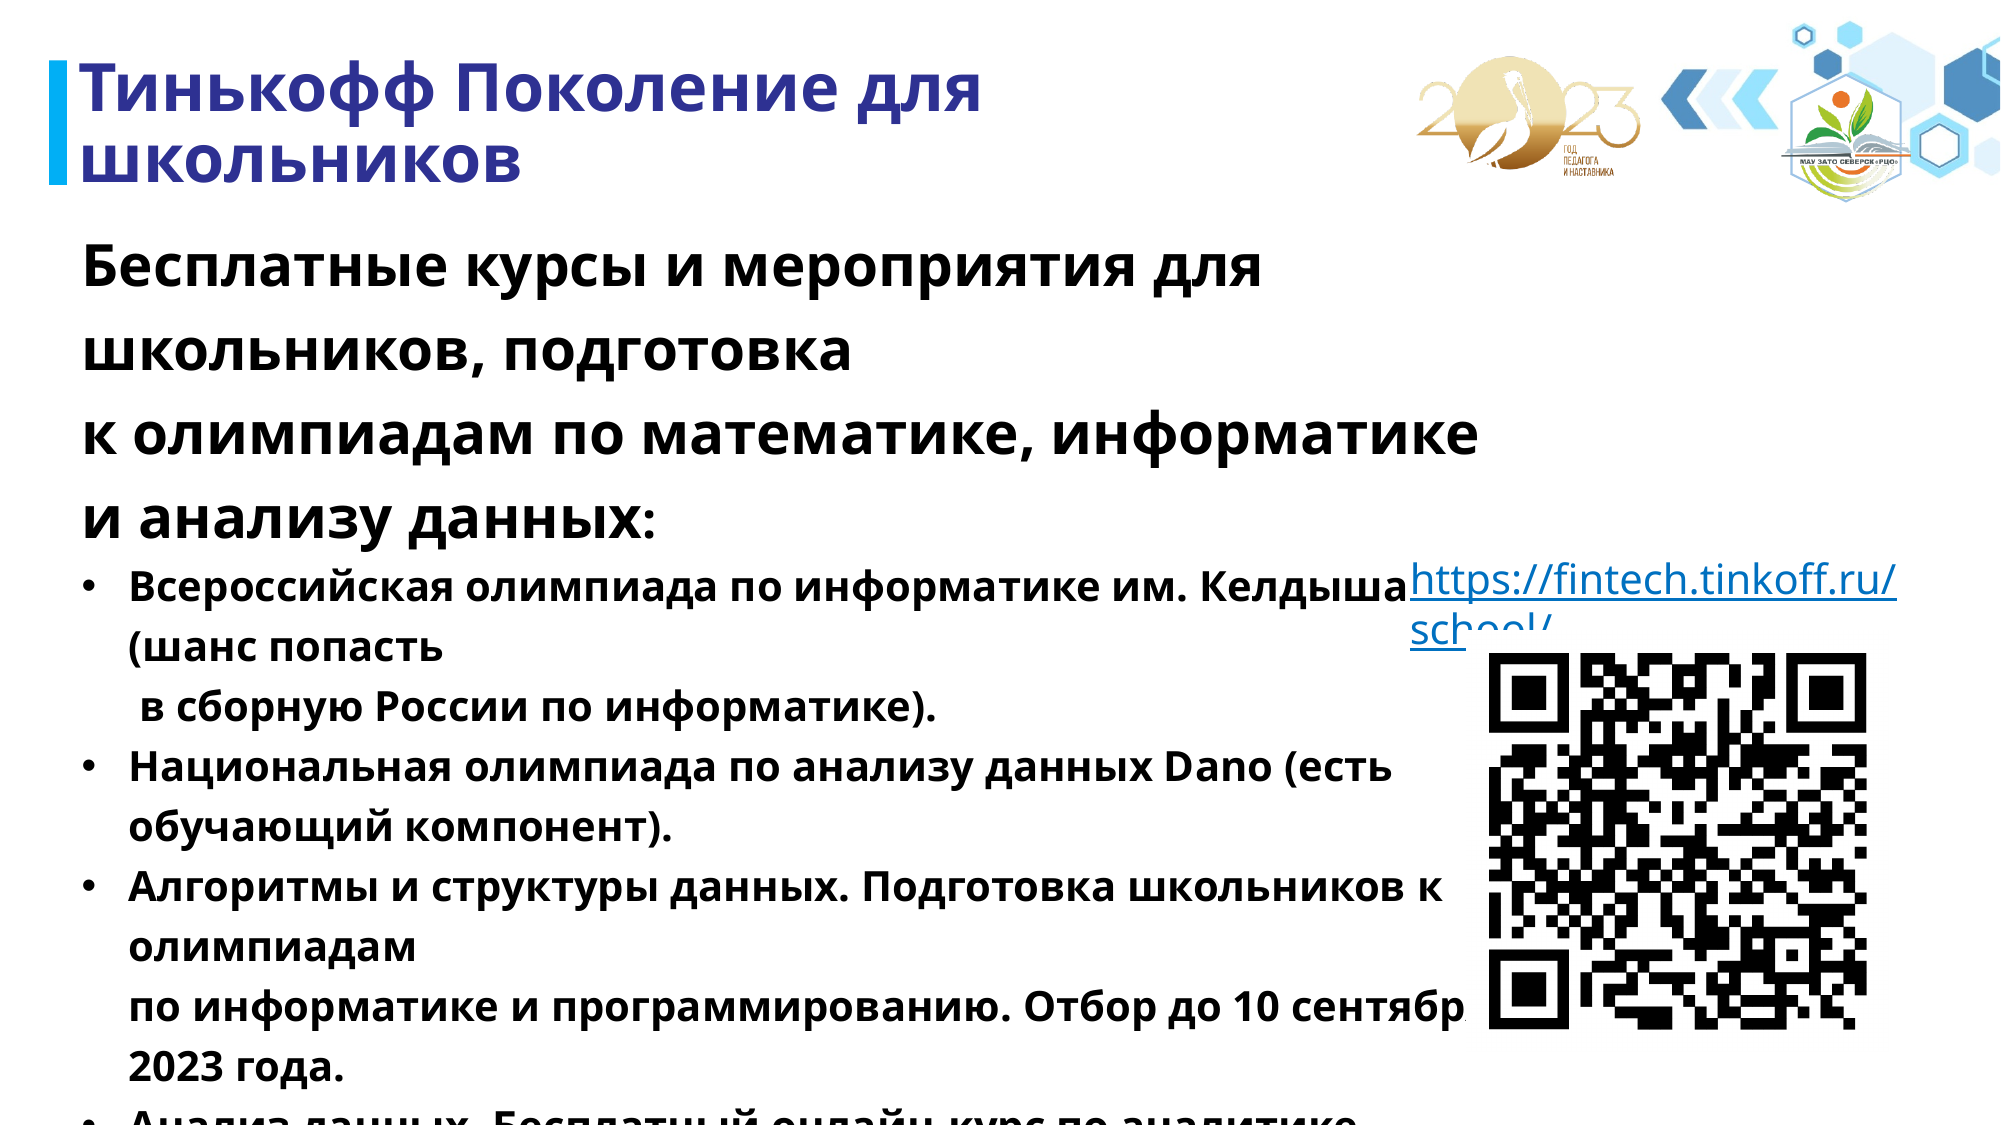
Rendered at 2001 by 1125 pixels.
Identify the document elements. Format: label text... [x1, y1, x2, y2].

text_box https://fintech.tinkoff.ru/school/ [1538, 547, 1958, 659]
text_box [1817, 73, 1875, 88]
text_box Бесплатные курсы и мероприятия для школьников, подготовка к олимпиадам по математике, информатике и анализу данных: Всероссийская олимпиада по информатике им. Келдыша (шанс попасть в сборную России по информатике). Национальная олимпиада по анализу данных Dano (есть обучающий компонент). Алгоритмы и структуры данных. Подготовка школьников к олимпиадам по информатике и программированию. Отбор до 10 сентября 2023 года. Анализ данных. Бесплатный онлайн-курс по аналитике для учеников 9-11 классов Курс Алгоритмы: теория и практика. Методы. Алгоритмы: теория и практика. Структуры данных. [66, 206, 1538, 1125]
text_box [48, 59, 68, 186]
text_box [1838, 199, 1854, 203]
text_box Тинькофф Поколение для школьников [66, 48, 1252, 202]
picture [0, 0, 2001, 1125]
